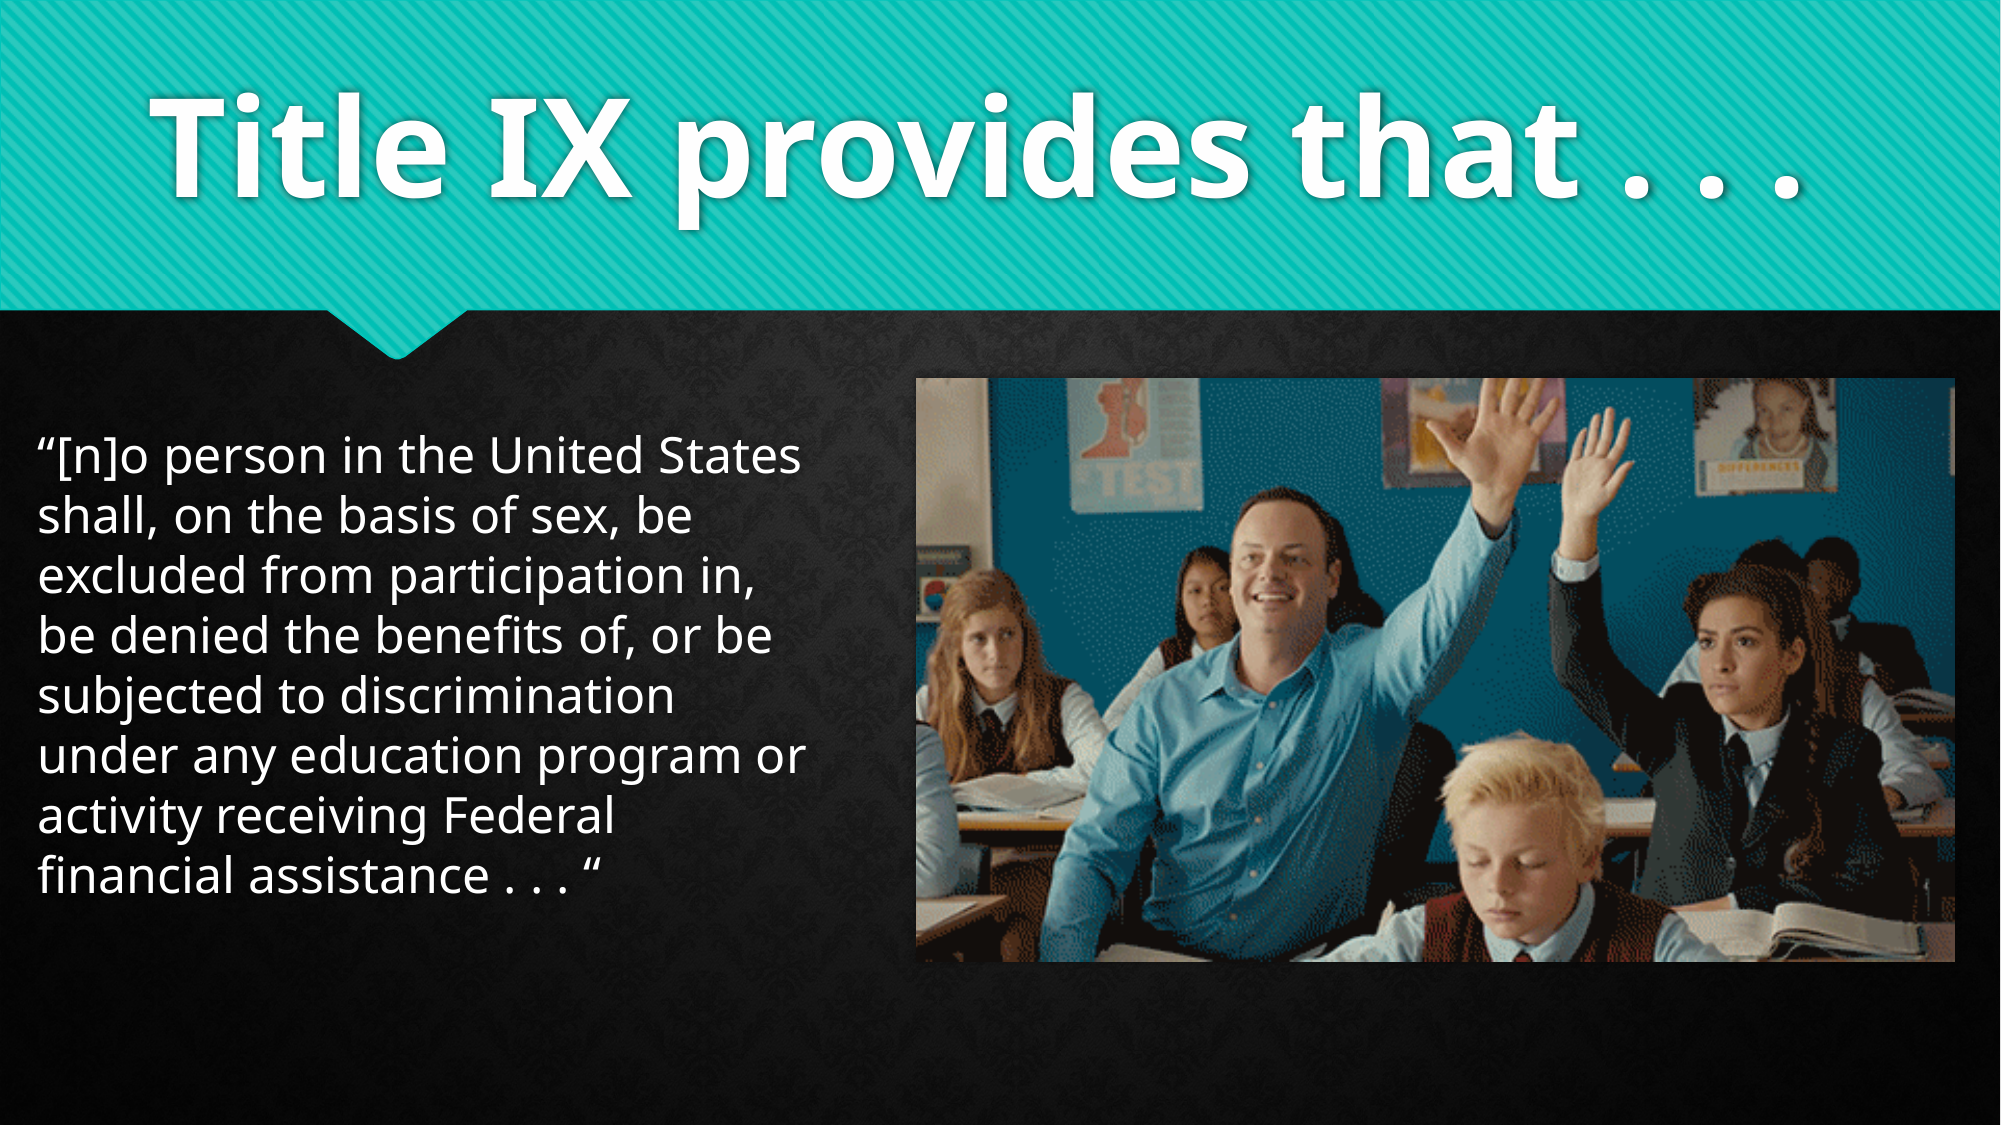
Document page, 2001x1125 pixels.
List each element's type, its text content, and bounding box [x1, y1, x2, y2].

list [916, 377, 1956, 962]
list “[n]o person in the United States shall, on the basis of sex, be excluded from participation in, be denied the benefits of, or be subjected to discrimination under any education program or activity receiving Federal financial assistance . . . “ [22, 364, 841, 962]
title Title IX provides that . . . [132, 73, 1868, 233]
